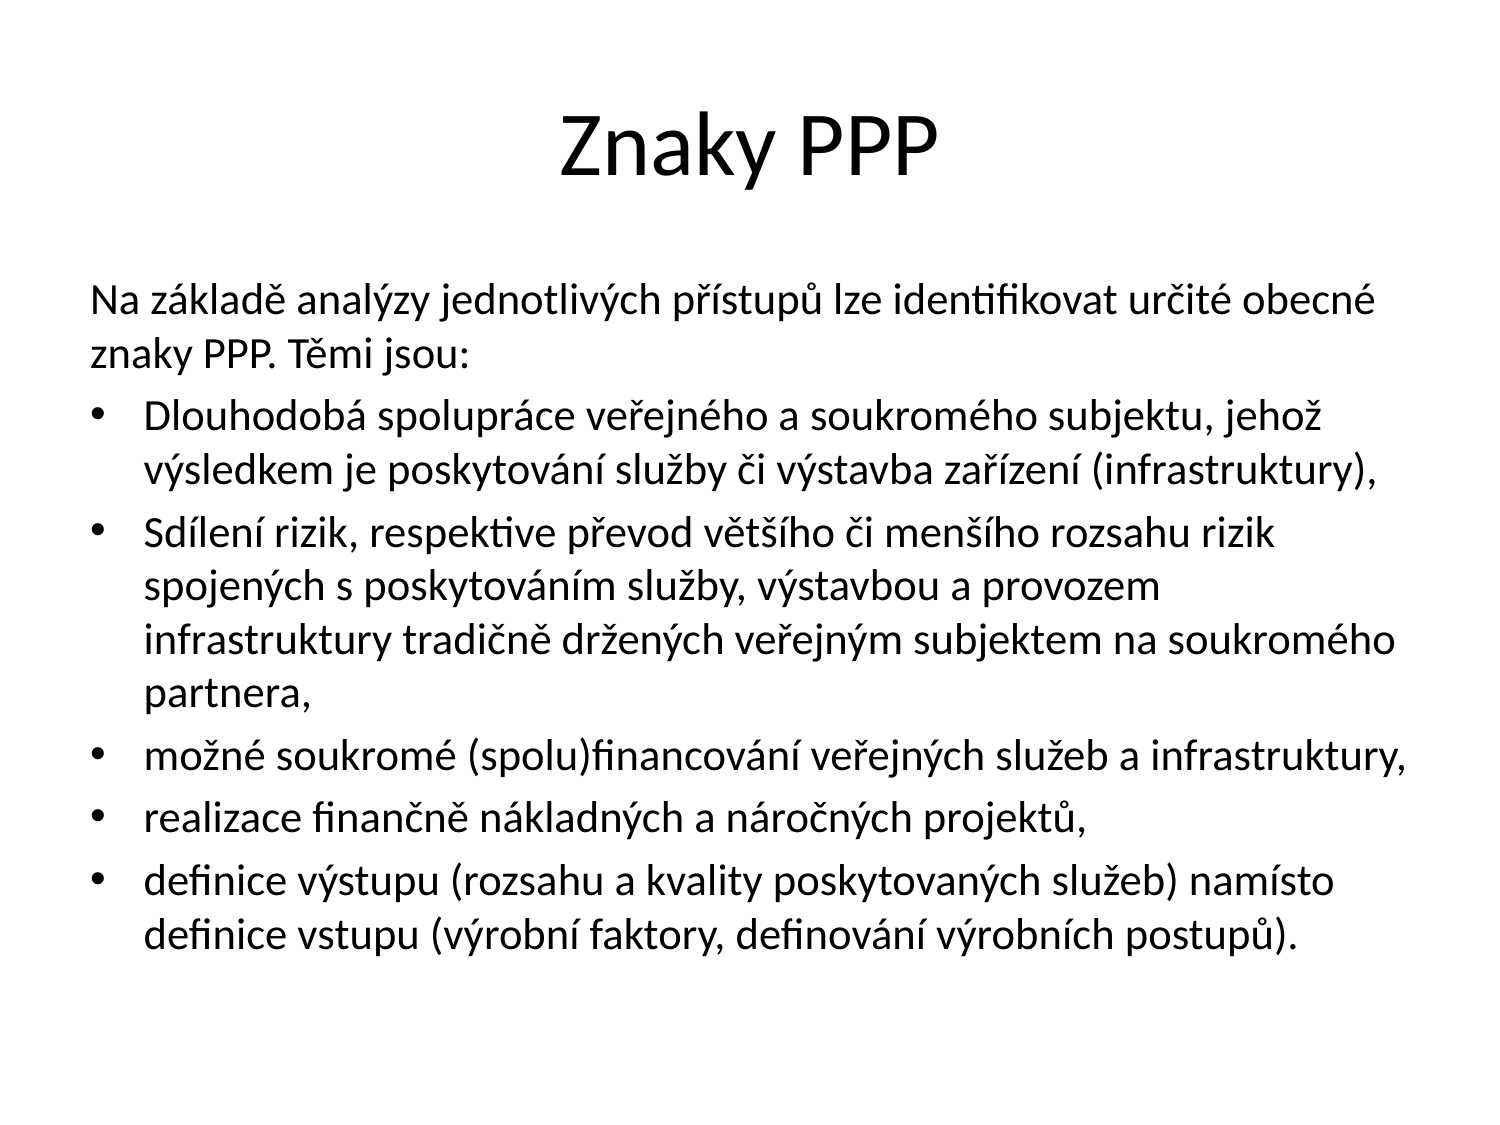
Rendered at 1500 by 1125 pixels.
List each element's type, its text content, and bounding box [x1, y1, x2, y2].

title Znaky PPP [75, 45, 1425, 233]
list Na základě analýzy jednotlivých přístupů lze identifikovat určité obecné znaky PPP. Těmi jsou: Dlouhodobá spolupráce veřejného a soukromého subjektu, jehož výsledkem je poskytování služby či výstavba zařízení (infrastruktury), Sdílení rizik, respektive převod většího či menšího rozsahu rizik spojených s poskytováním služby, výstavbou a provozem infrastruktury tradičně držených veřejným subjektem na soukromého partnera, možné soukromé (spolu)financování veřejných služeb a infrastruktury, realizace finančně nákladných a náročných projektů, definice výstupu (rozsahu a kvality poskytovaných služeb) namísto definice vstupu (výrobní faktory, definování výrobních postupů). [75, 262, 1425, 1005]
